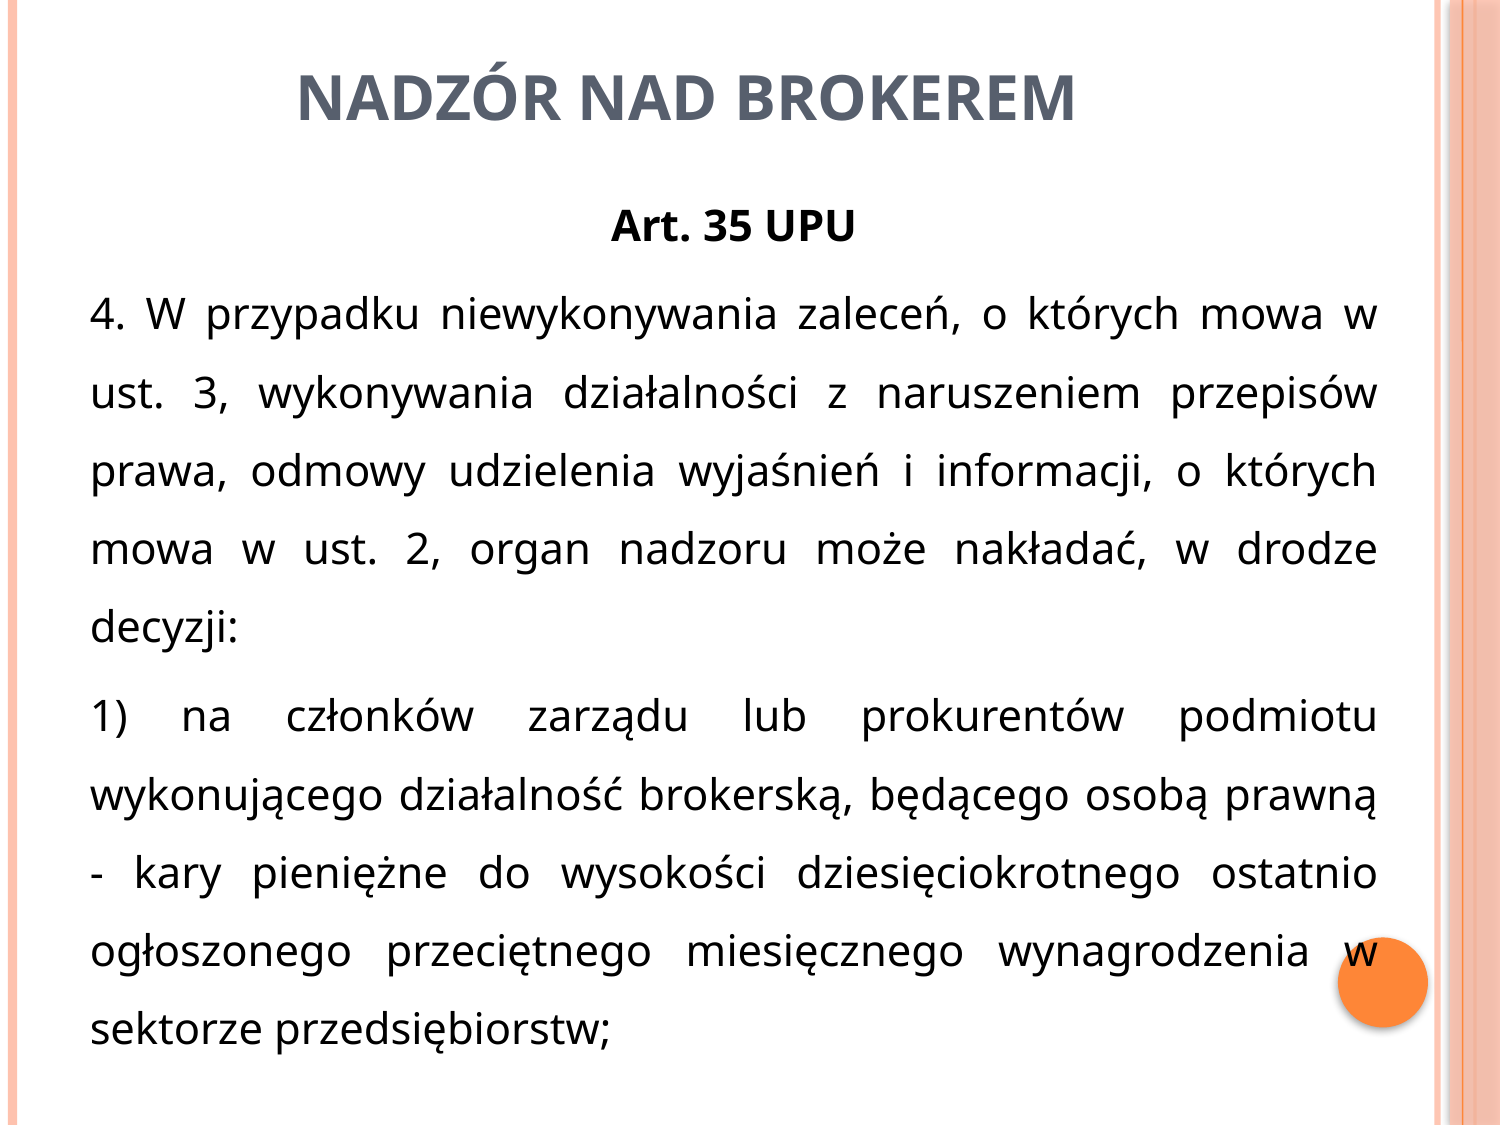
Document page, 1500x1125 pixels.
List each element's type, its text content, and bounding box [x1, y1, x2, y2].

title Nadzór nad brokerem [75, 45, 1300, 141]
list Art. 35 UPU 4. W przypadku niewykonywania zaleceń, o których mowa w ust. 3, wykonywania działalności z naruszeniem przepisów prawa, odmowy udzielenia wyjaśnień i informacji, o których mowa w ust. 2, organ nadzoru może nakładać, w drodze decyzji: 1) na członków zarządu lub prokurentów podmiotu wykonującego działalność brokerską, będącego osobą prawną - kary pieniężne do wysokości dziesięciokrotnego ostatnio ogłoszonego przeciętnego miesięcznego wynagrodzenia w sektorze przedsiębiorstw; [75, 164, 1395, 1062]
